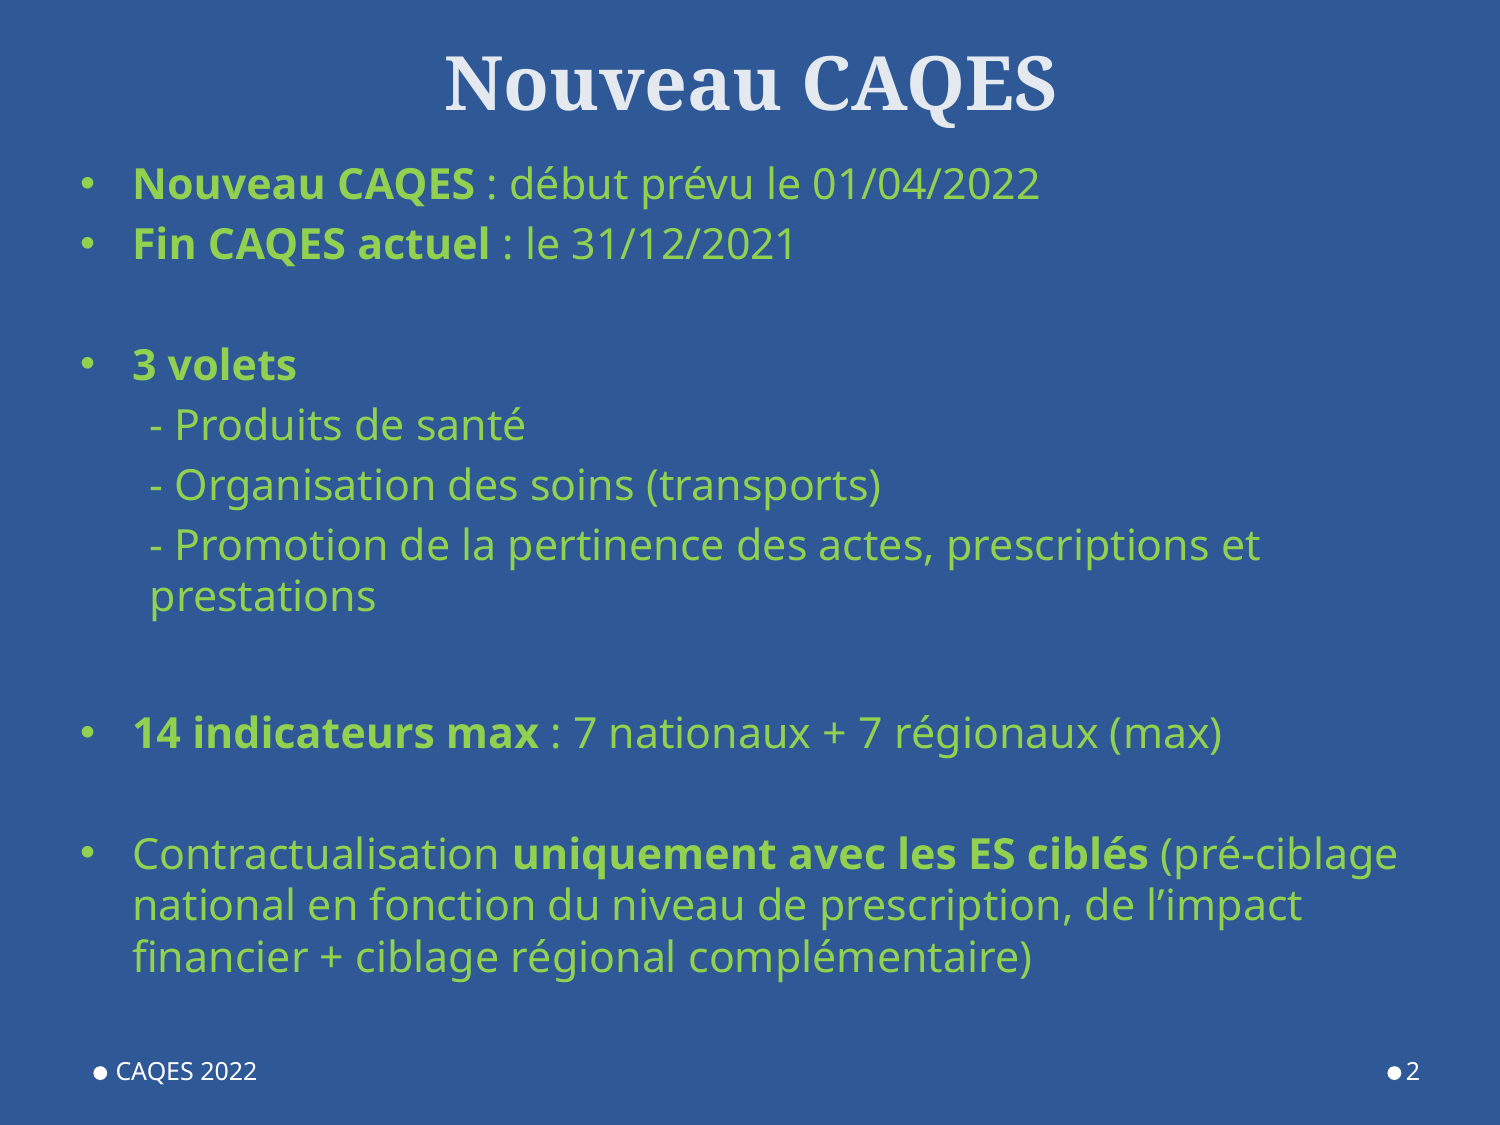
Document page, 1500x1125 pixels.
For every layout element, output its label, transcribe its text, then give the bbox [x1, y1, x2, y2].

title Nouveau CAQES [76, 19, 1427, 133]
footer CAQES 2022 [108, 1042, 576, 1103]
slide_number 2 [1401, 1042, 1494, 1103]
list Nouveau CAQES : début prévu le 01/04/2022 Fin CAQES actuel : le 31/12/2021 3 volets - Produits de santé - Organisation des soins (transports) - Promotion de la pertinence des actes, prescriptions et prestations 14 indicateurs max : 7 nationaux + 7 régionaux (max) Contractualisation uniquement avec les ES ciblés (pré-ciblage national en fonction du niveau de prescription, de l’impact financier + ciblage régional complémentaire) [64, 149, 1459, 994]
